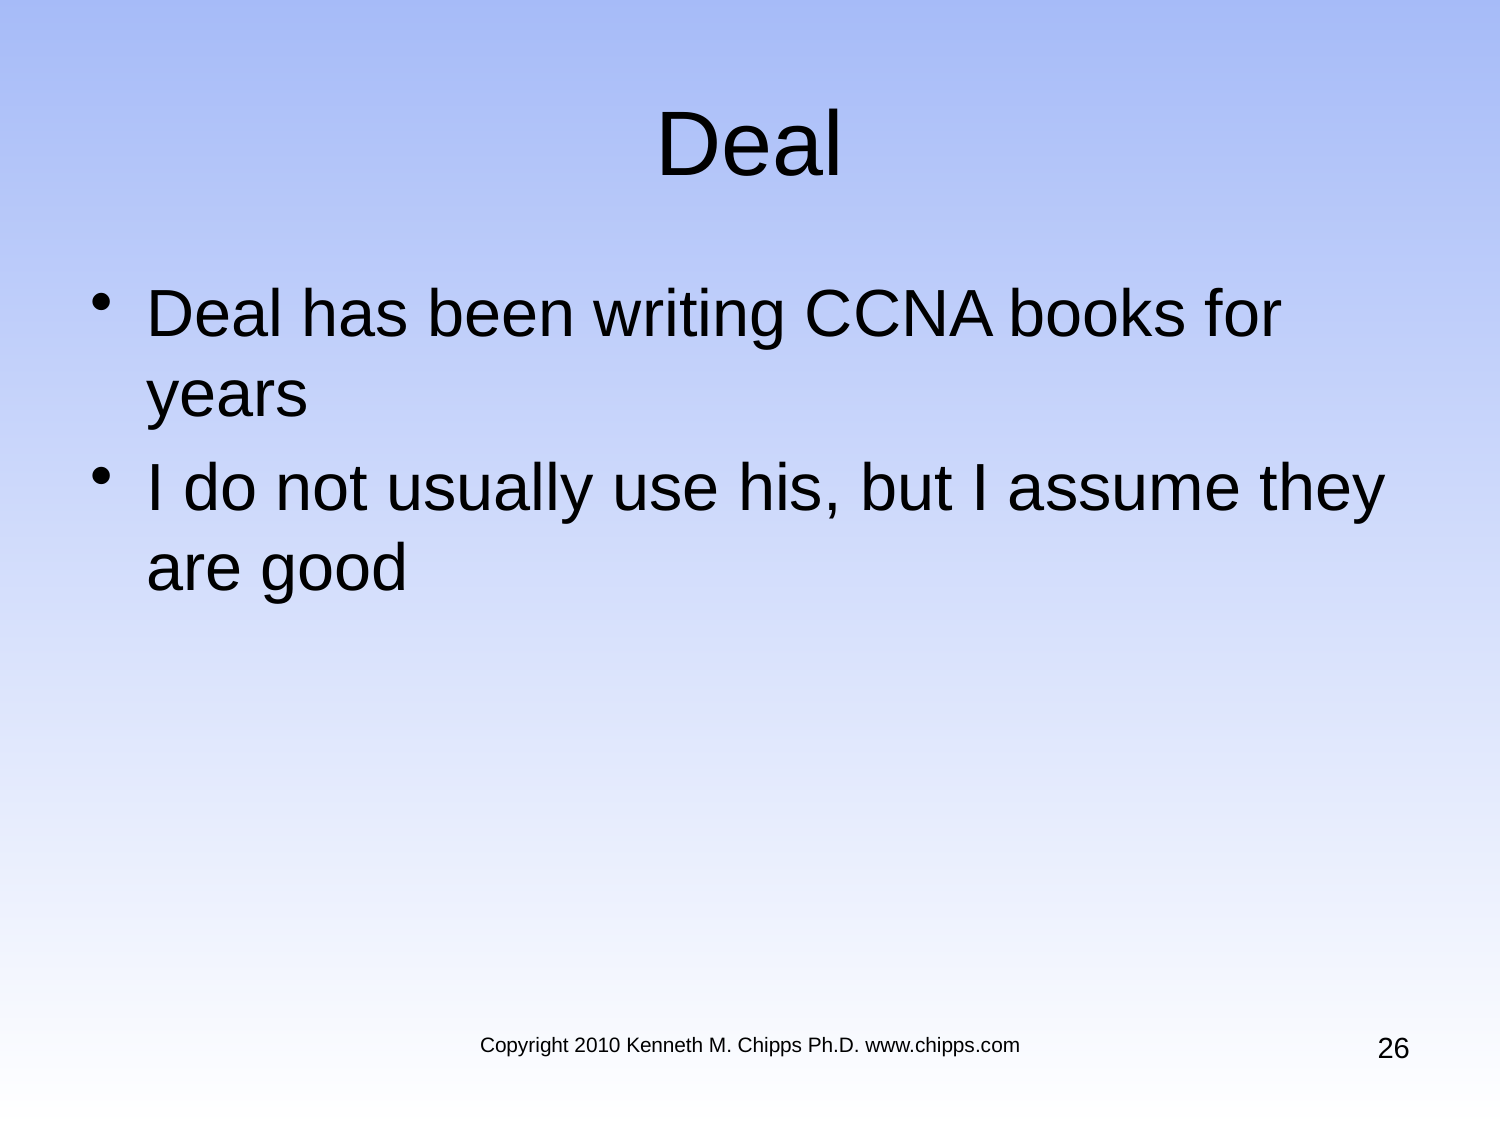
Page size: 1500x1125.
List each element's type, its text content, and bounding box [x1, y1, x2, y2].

slide_number 26 [1074, 1021, 1426, 1101]
title Deal [74, 44, 1426, 233]
footer Copyright 2010 Kenneth M. Chipps Ph.D. www.chipps.com [449, 1024, 1051, 1103]
list Deal has been writing CCNA books for years I do not usually use his, but I assume they are good [74, 262, 1426, 1006]
